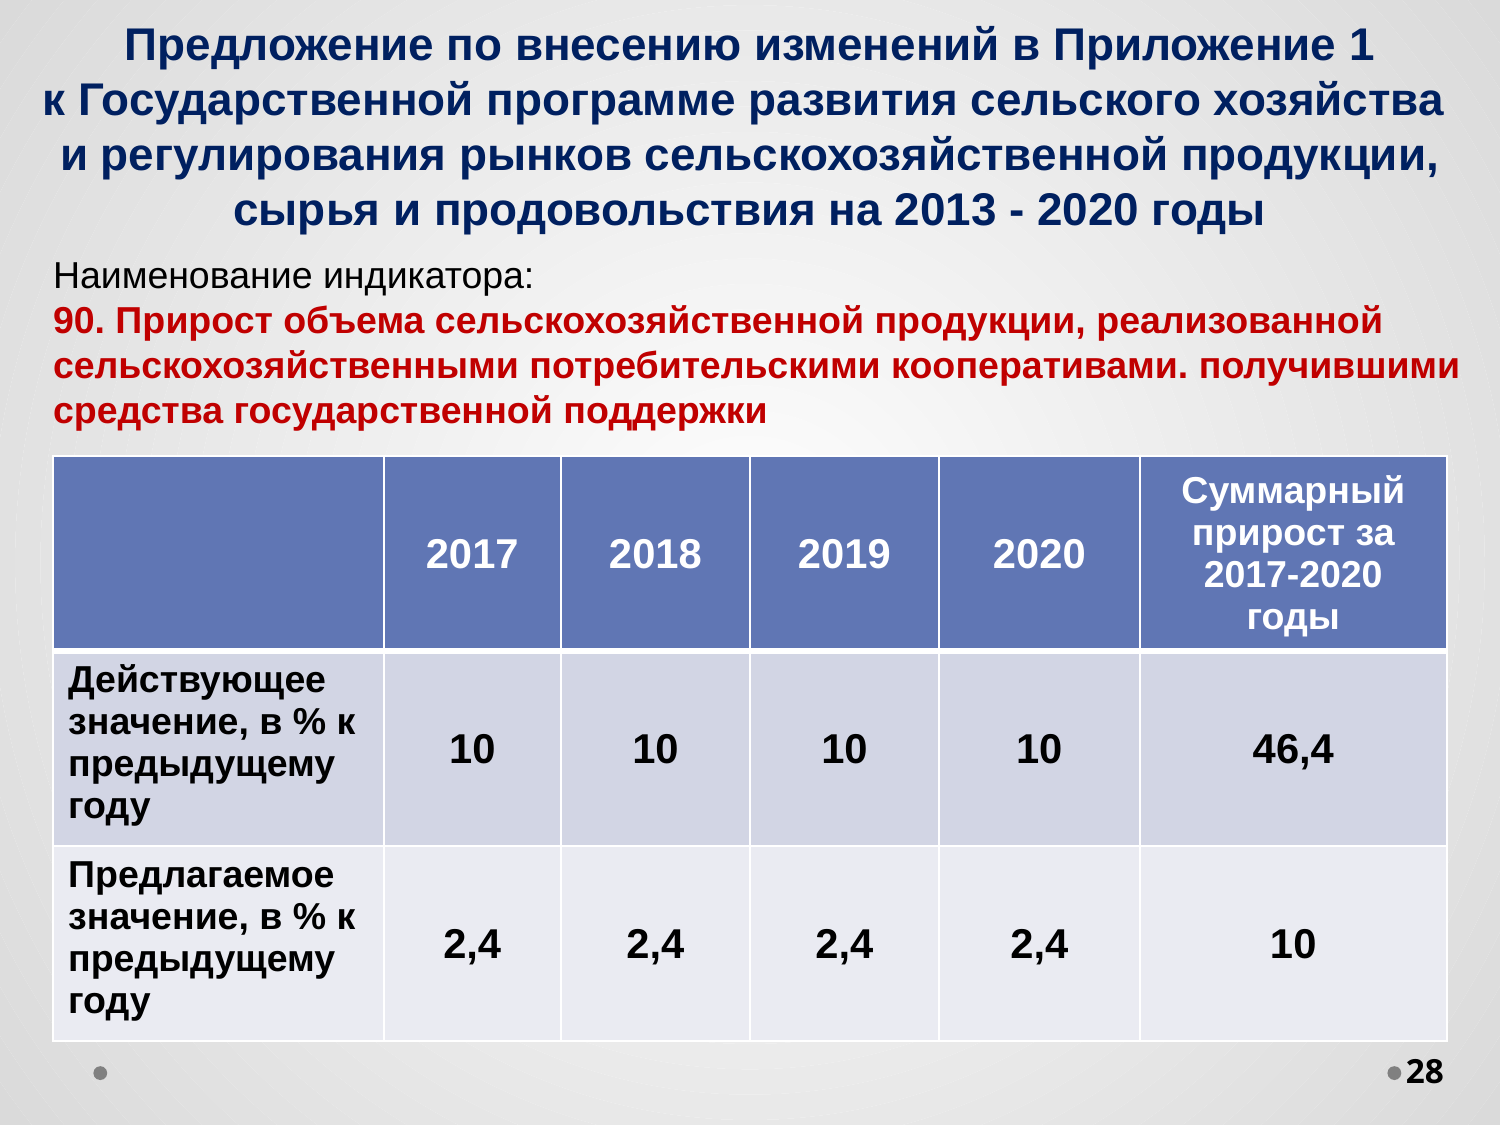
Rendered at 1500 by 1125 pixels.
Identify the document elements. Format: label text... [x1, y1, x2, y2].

slide_number 28 [1401, 1042, 1494, 1103]
table_header [54, 457, 383, 648]
table_cell Предлагаемое значение, в % к предыдущему году [54, 847, 383, 1040]
table_cell 10 [751, 654, 938, 845]
table_cell Действующее значение, в % к предыдущему году [54, 654, 383, 845]
table_cell 10 [562, 654, 749, 845]
table_header 2018 [562, 457, 749, 648]
table_header Суммарный прирост за 2017-2020 годы [1141, 457, 1446, 648]
table_header 2020 [940, 457, 1139, 648]
text_box Предложение по внесению изменений в Приложение 1 к Государственной программе развития сельского хозяйства и регулирования рынков сельскохозяйственной продукции, сырья и продовольствия на 2013 - 2020 годы [0, 7, 1500, 242]
table_cell 10 [1141, 847, 1446, 1040]
table_header 2017 [385, 457, 560, 648]
table_header 2019 [751, 457, 938, 648]
table_cell 2,4 [940, 847, 1139, 1040]
table_cell 2,4 [562, 847, 749, 1040]
table_cell 2,4 [751, 847, 938, 1040]
table_cell 46,4 [1141, 654, 1446, 845]
table_cell 10 [940, 654, 1139, 845]
table_cell 10 [385, 654, 560, 845]
table_cell 2,4 [385, 847, 560, 1040]
text_box Наименование индикатора: 90. Прирост объема сельскохозяйственной продукции, реализованной сельскохозяйственными потребительскими кооперативами. получившими средства государственной поддержки [38, 243, 1476, 439]
